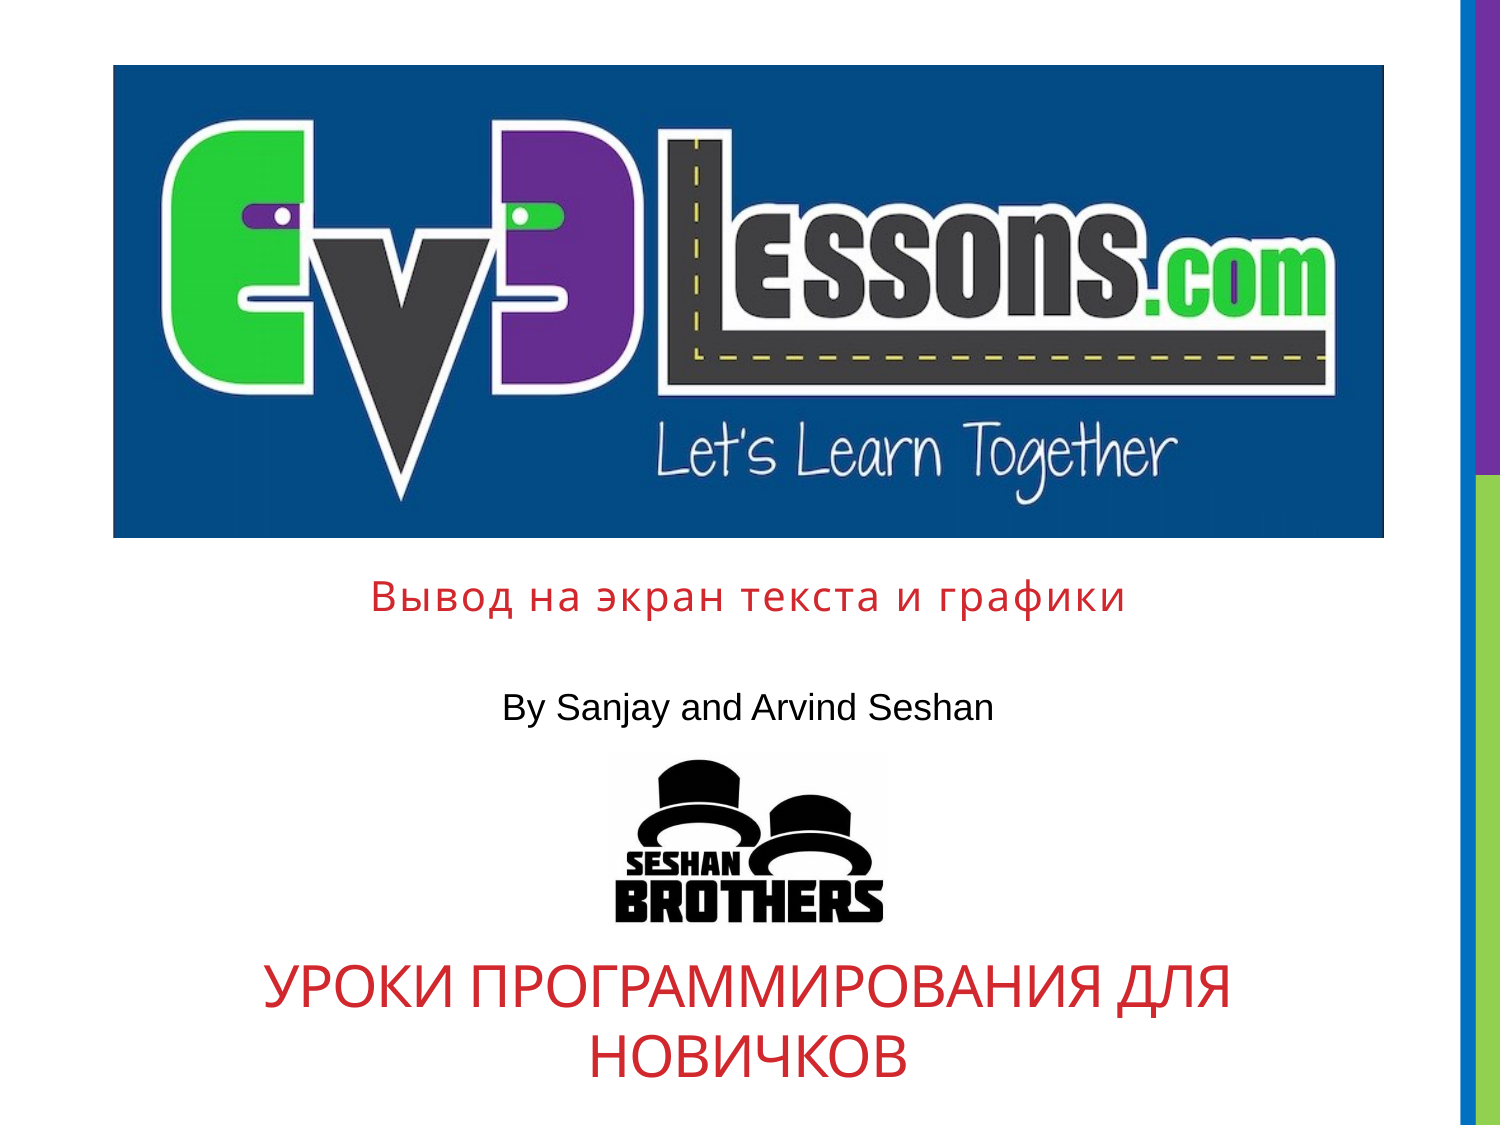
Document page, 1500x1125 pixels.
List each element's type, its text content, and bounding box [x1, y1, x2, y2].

title Уроки программирования для новичков [82, 941, 1415, 1041]
picture [113, 65, 1384, 538]
picture [608, 752, 889, 928]
subtitle Вывод на экран текста и графики [185, 562, 1311, 713]
